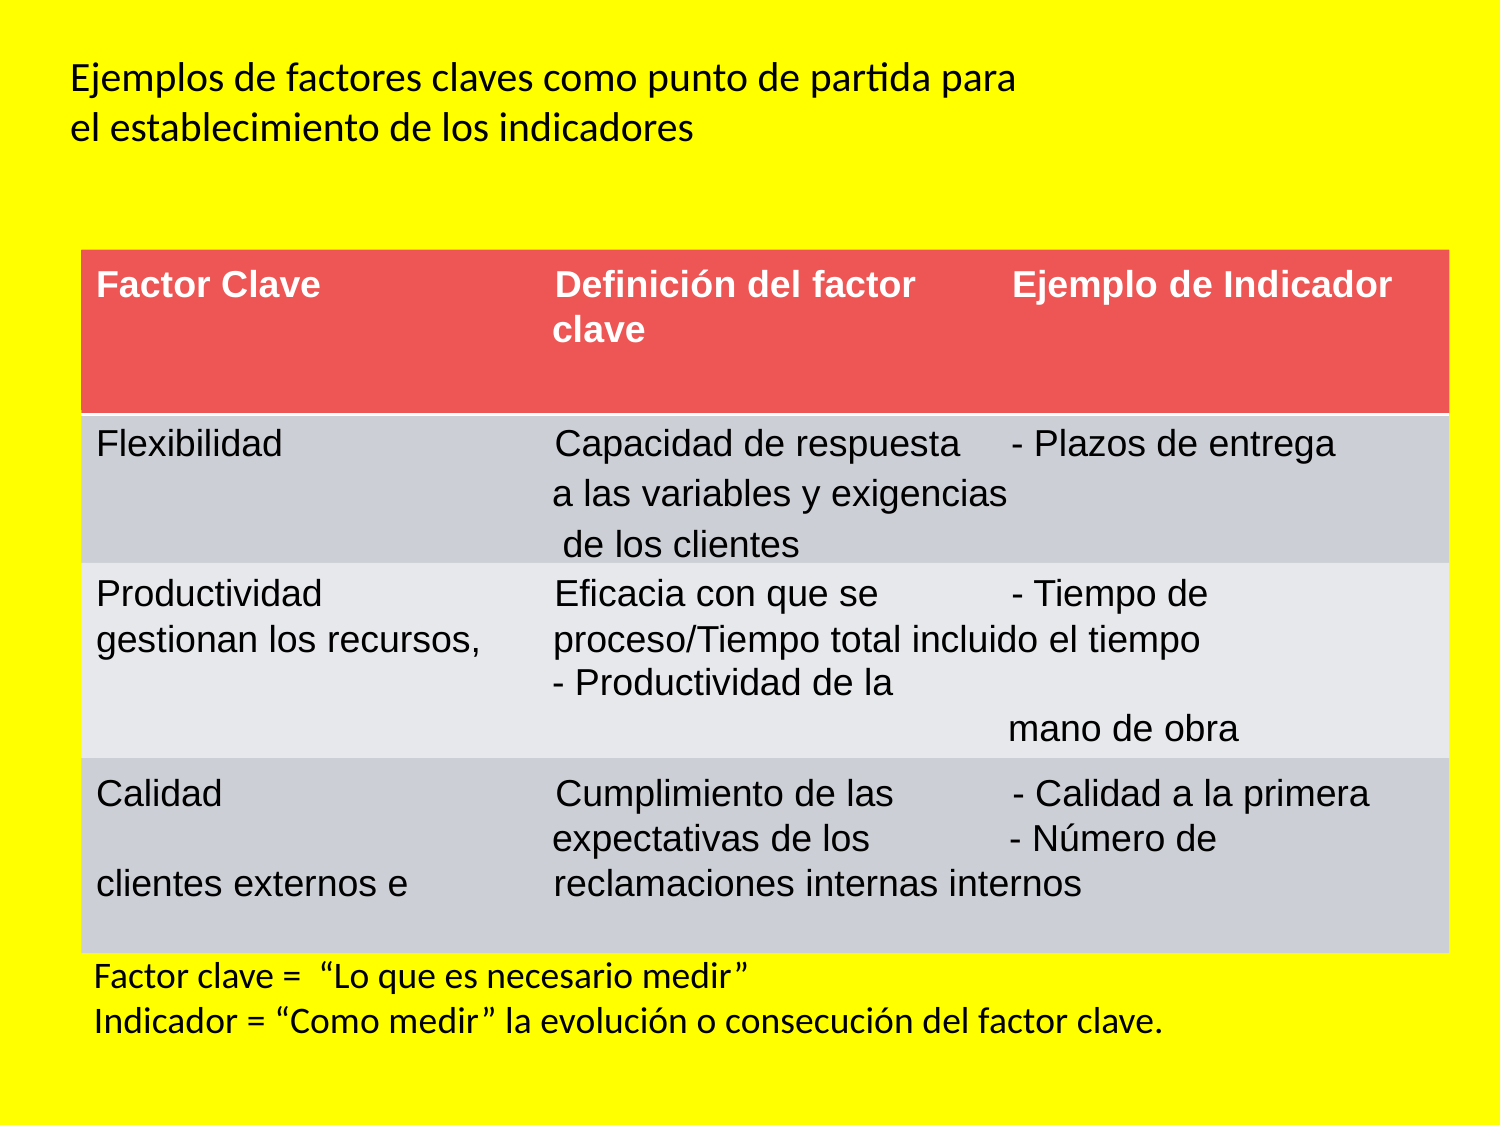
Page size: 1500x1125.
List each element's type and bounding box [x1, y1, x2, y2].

text_box [0, 0, 1500, 1125]
